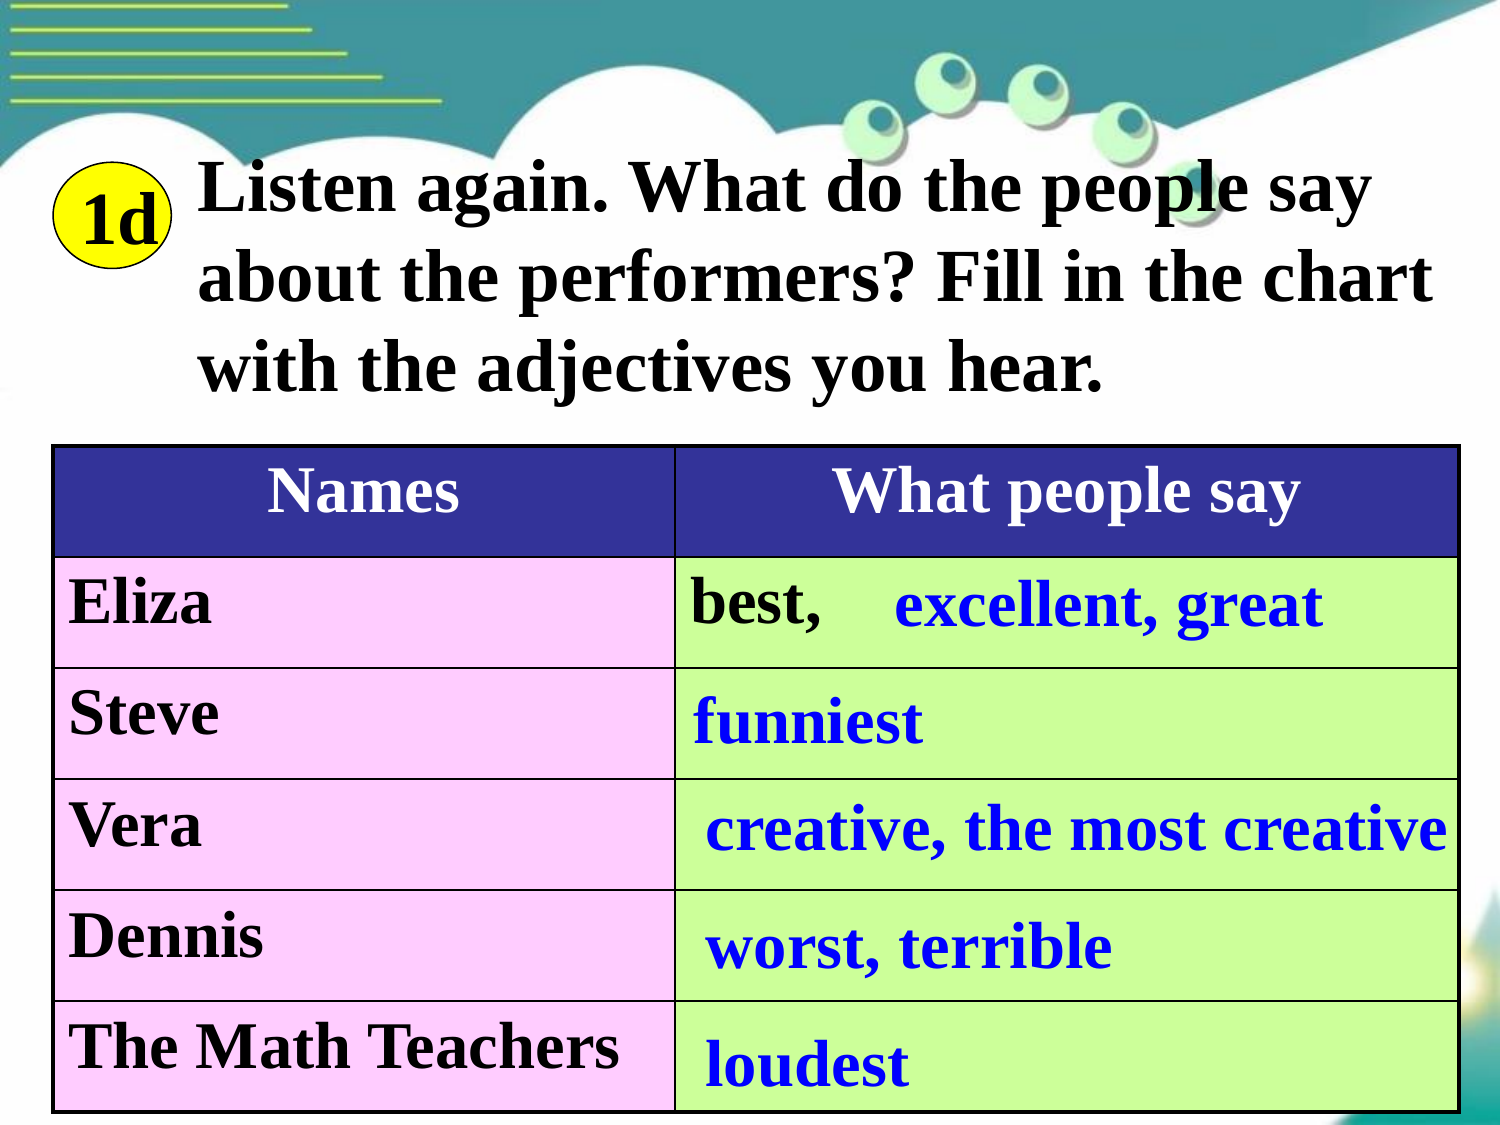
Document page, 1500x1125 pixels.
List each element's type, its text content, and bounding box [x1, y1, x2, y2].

table_cell Dennis [55, 891, 674, 1000]
table_cell [676, 891, 1457, 1000]
table_header What people say [676, 448, 1457, 556]
table_cell [676, 780, 1457, 889]
table_cell Vera [55, 780, 674, 889]
table_cell The Math Teachers [55, 1002, 674, 1110]
table_cell Eliza [55, 558, 674, 667]
picture [0, 0, 1500, 1125]
table_cell [676, 669, 1457, 778]
text_box worst, terrible [690, 894, 1175, 990]
table_header Names [55, 448, 674, 556]
table_cell [676, 1002, 1457, 1110]
text_box Listen again. What do the people say about the performers? Fill in the chart with the adjectives you hear. [183, 128, 1465, 414]
text_box loudest [690, 1012, 1175, 1108]
text_box funniest [679, 669, 1164, 765]
text_box creative, the most creative [690, 776, 1500, 872]
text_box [52, 161, 175, 269]
table_cell best, [676, 558, 1457, 667]
table_cell Steve [55, 669, 674, 778]
text_box excellent, great [879, 552, 1364, 647]
